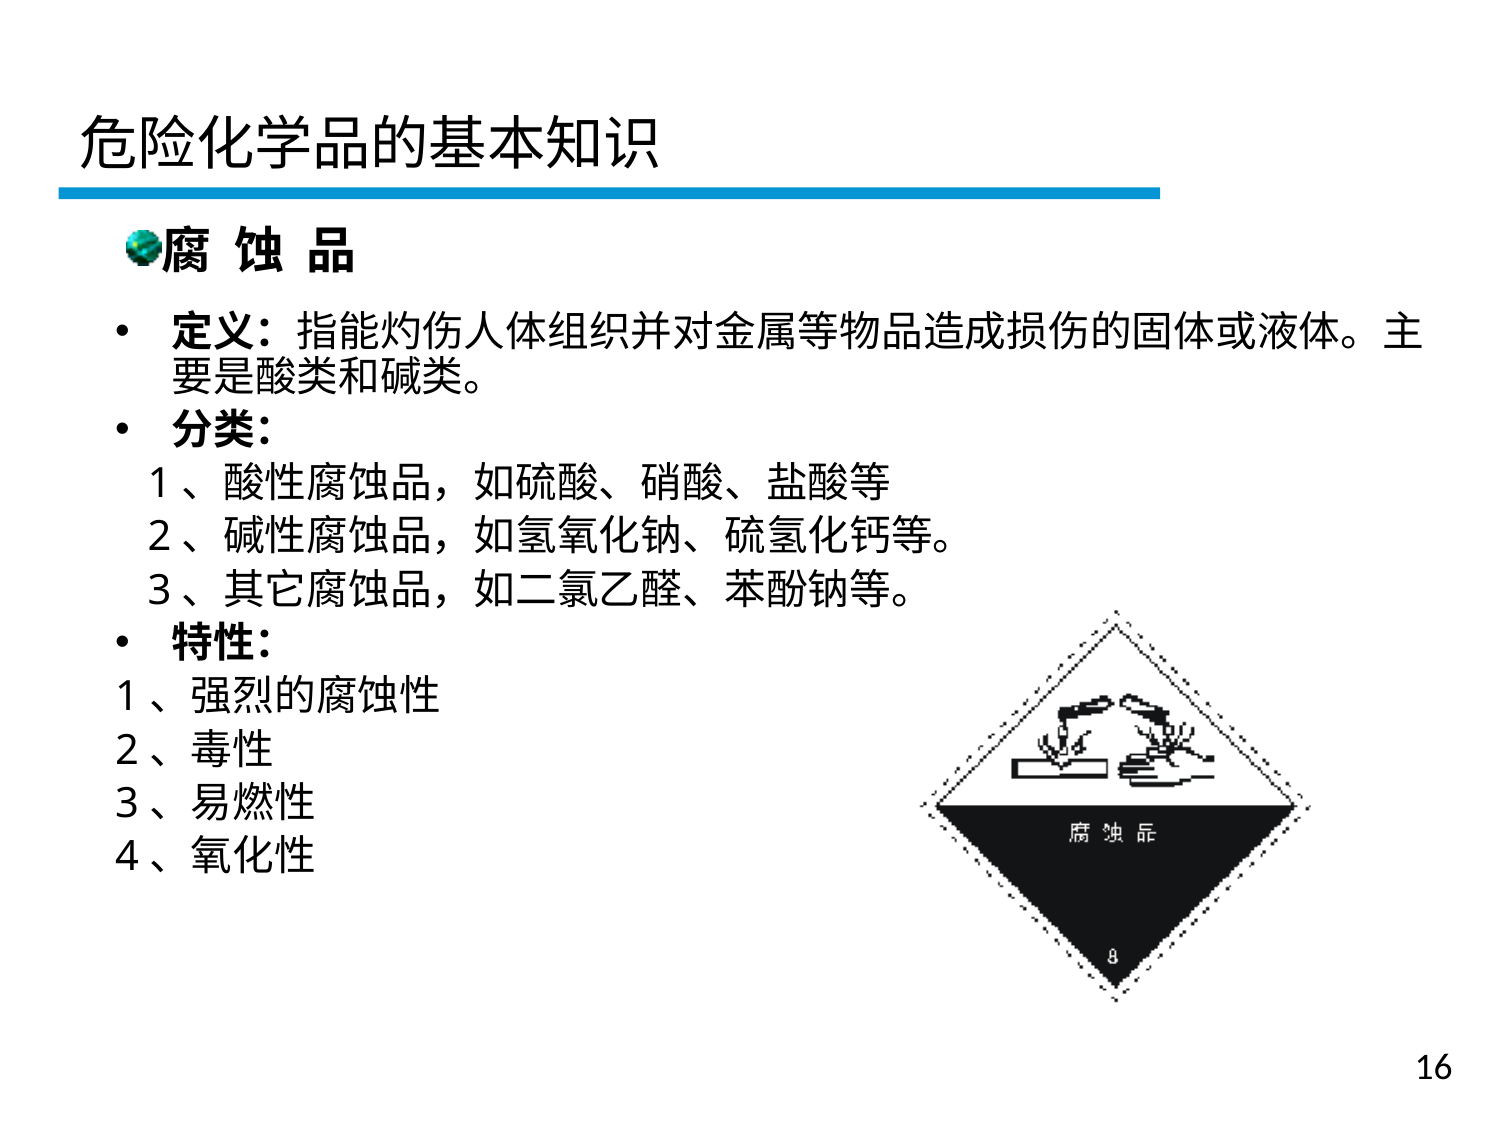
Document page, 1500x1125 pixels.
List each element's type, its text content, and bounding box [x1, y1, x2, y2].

text_box 危险化学品的基本知识 [64, 98, 951, 184]
picture [126, 230, 162, 266]
text_box 腐 蚀 品 [112, 210, 1463, 303]
picture [912, 599, 1326, 1014]
text_box 定义：指能灼伤人体组织并对金属等物品造成损伤的固体或液体。主要是酸类和碱类。 分类： 1、酸性腐蚀品，如硫酸、硝酸、盐酸等 2、碱性腐蚀品，如氢氧化钠、硫氢化钙等。 3、其它腐蚀品，如二氯乙醛、苯酚钠等。 特性： 1、强烈的腐蚀性 2、毒性 3、易燃性 4、氧化性 [100, 302, 1459, 1125]
